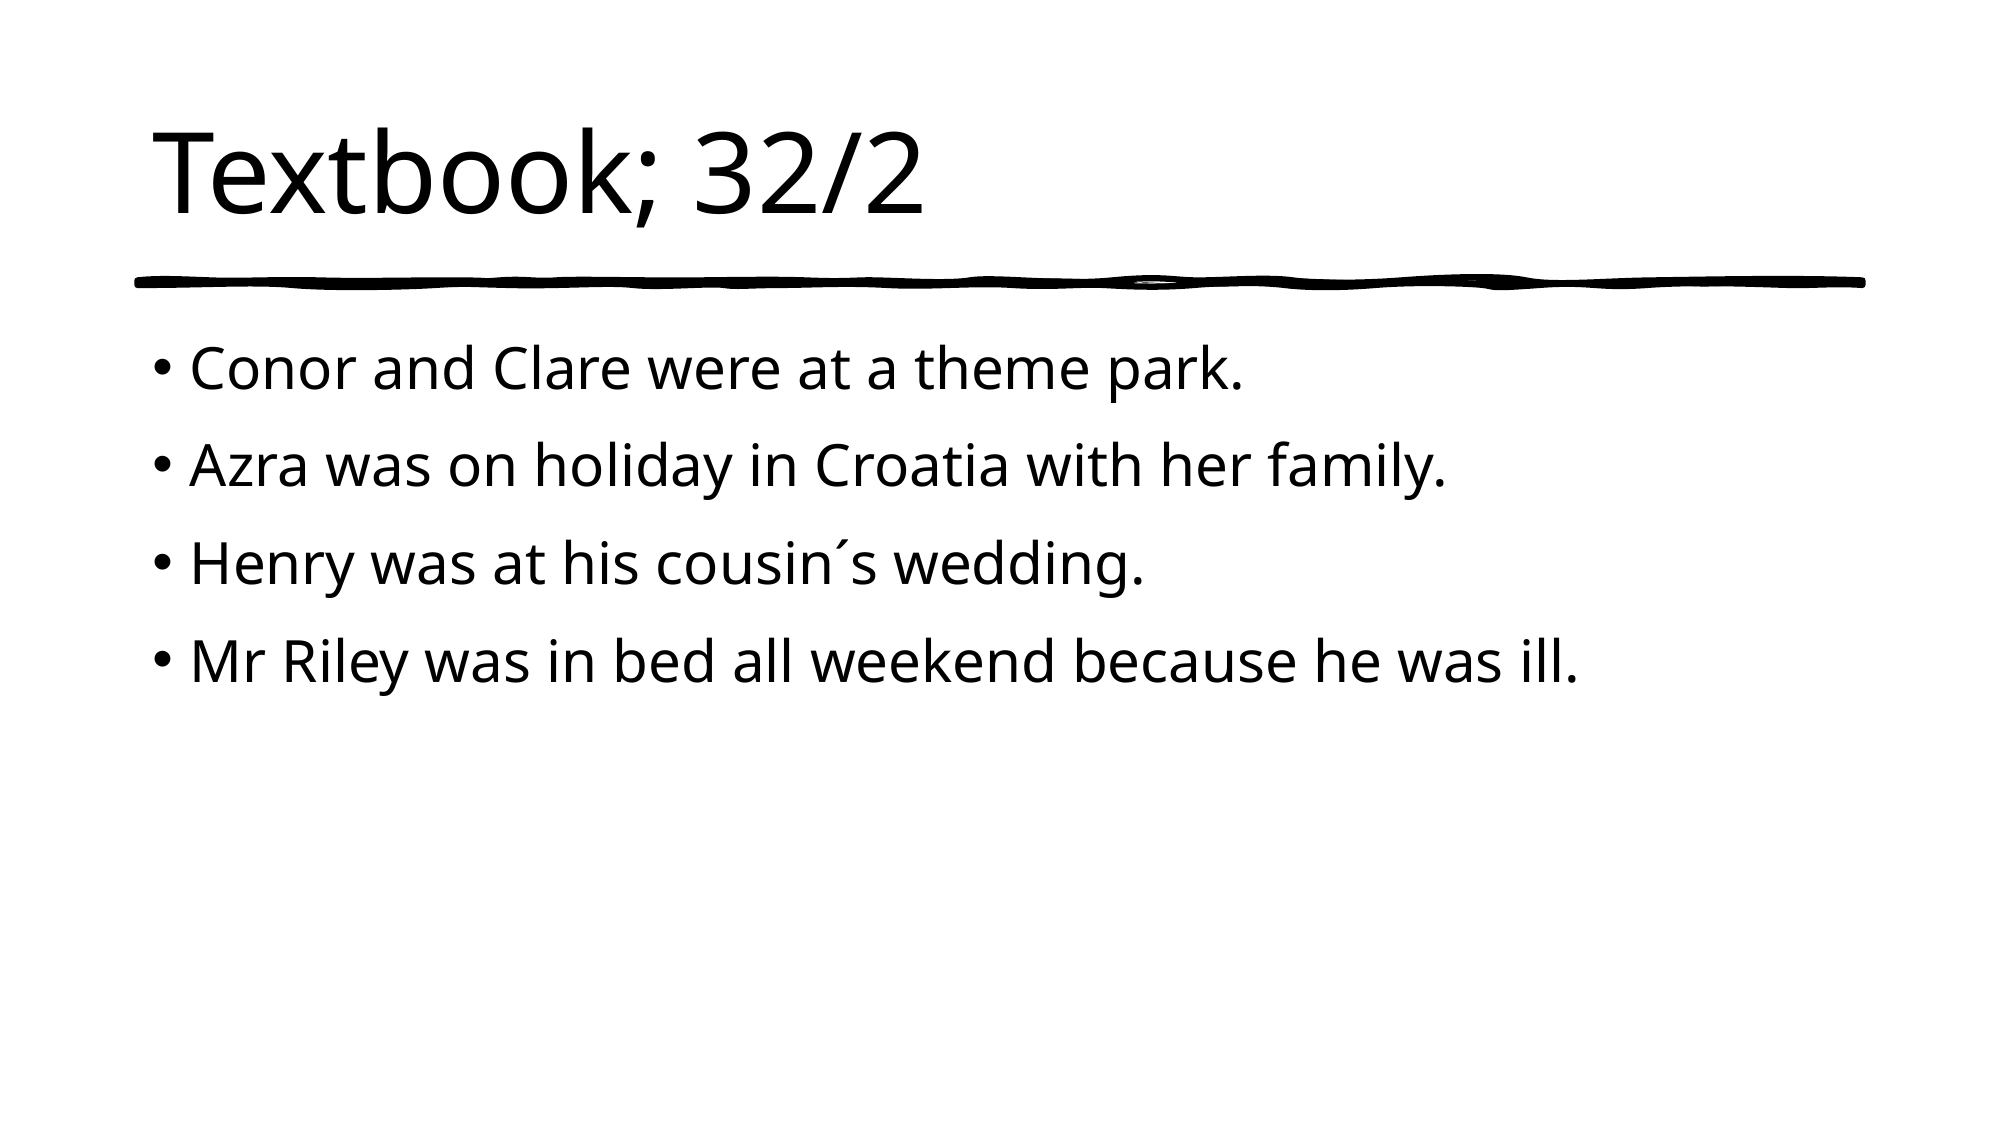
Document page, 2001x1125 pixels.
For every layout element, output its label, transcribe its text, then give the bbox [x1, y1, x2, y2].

title Textbook; 32/2 [137, 59, 1863, 278]
list Conor and Clare were at a theme park. Azra was on holiday in Croatia with her family. Henry was at his cousin´s wedding. Mr Riley was in bed all weekend because he was ill. [137, 316, 1863, 1014]
